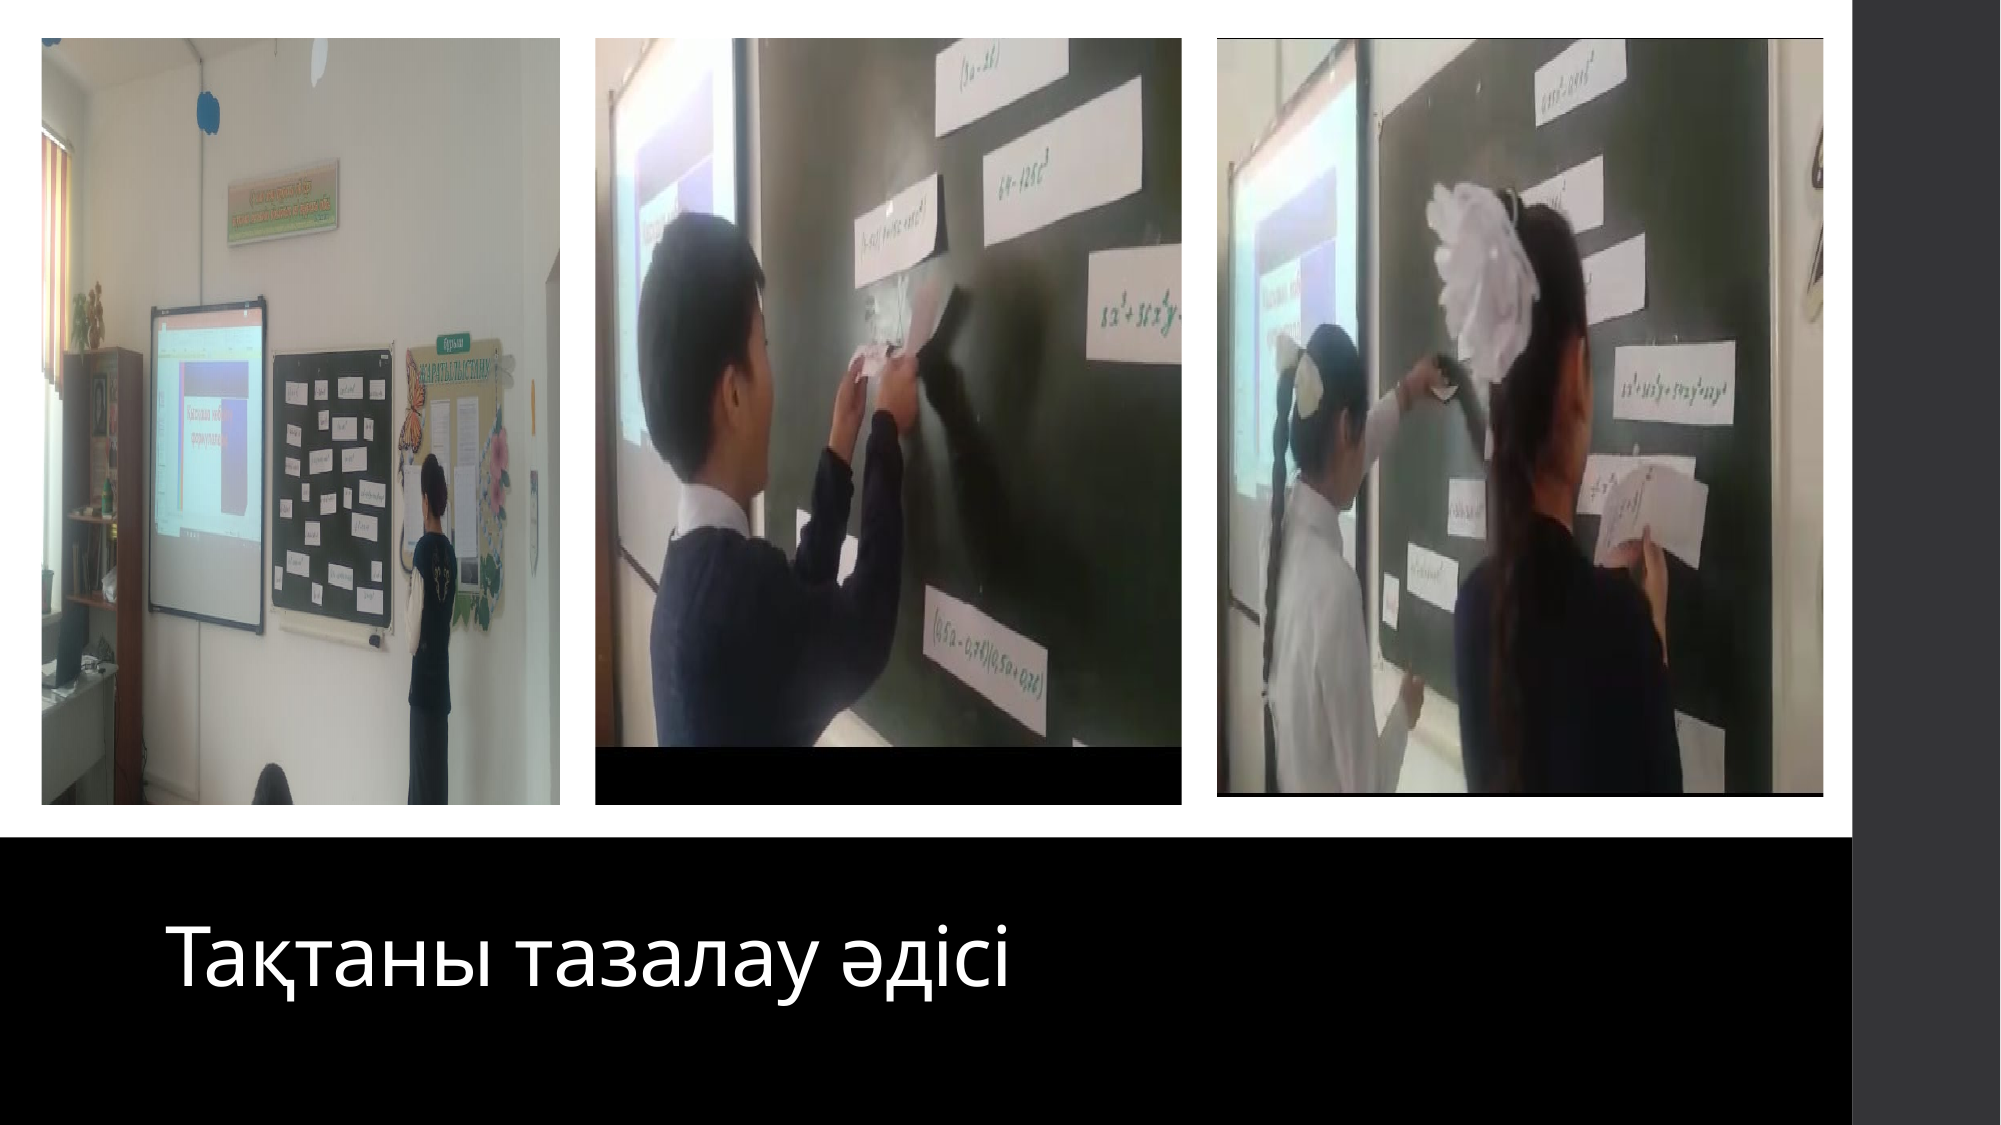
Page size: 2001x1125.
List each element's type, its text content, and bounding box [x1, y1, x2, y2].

picture [41, 38, 561, 806]
title Тақтаны тазалау әдісі [150, 862, 1788, 1013]
picture [595, 38, 1182, 806]
picture [1216, 38, 1824, 797]
